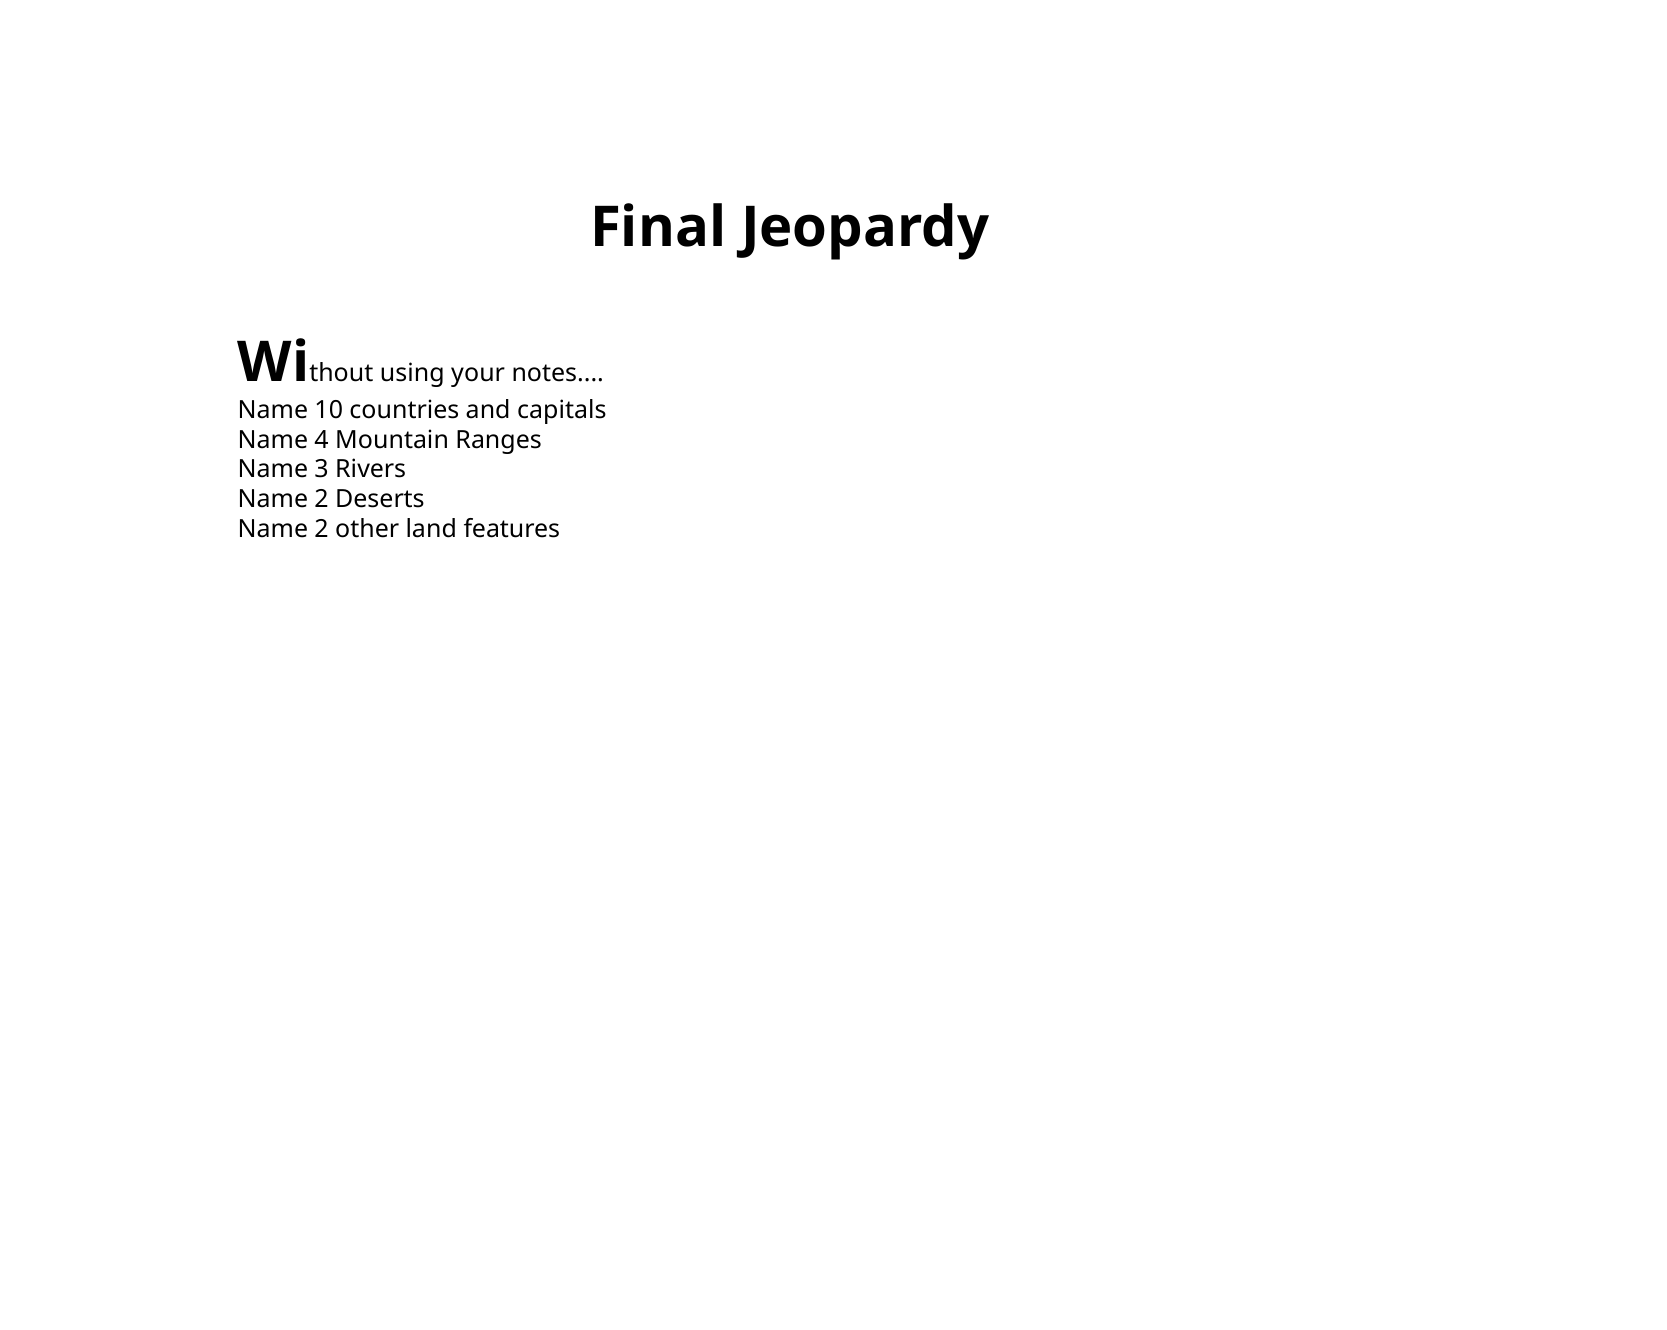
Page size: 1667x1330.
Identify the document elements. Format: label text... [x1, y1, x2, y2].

text_box Final Jeopardy Without using your notes.... Name 10 countries and capitals Name 4 Mountain Ranges Name 3 Rivers Name 2 Deserts Name 2 other land features [222, 183, 1357, 551]
